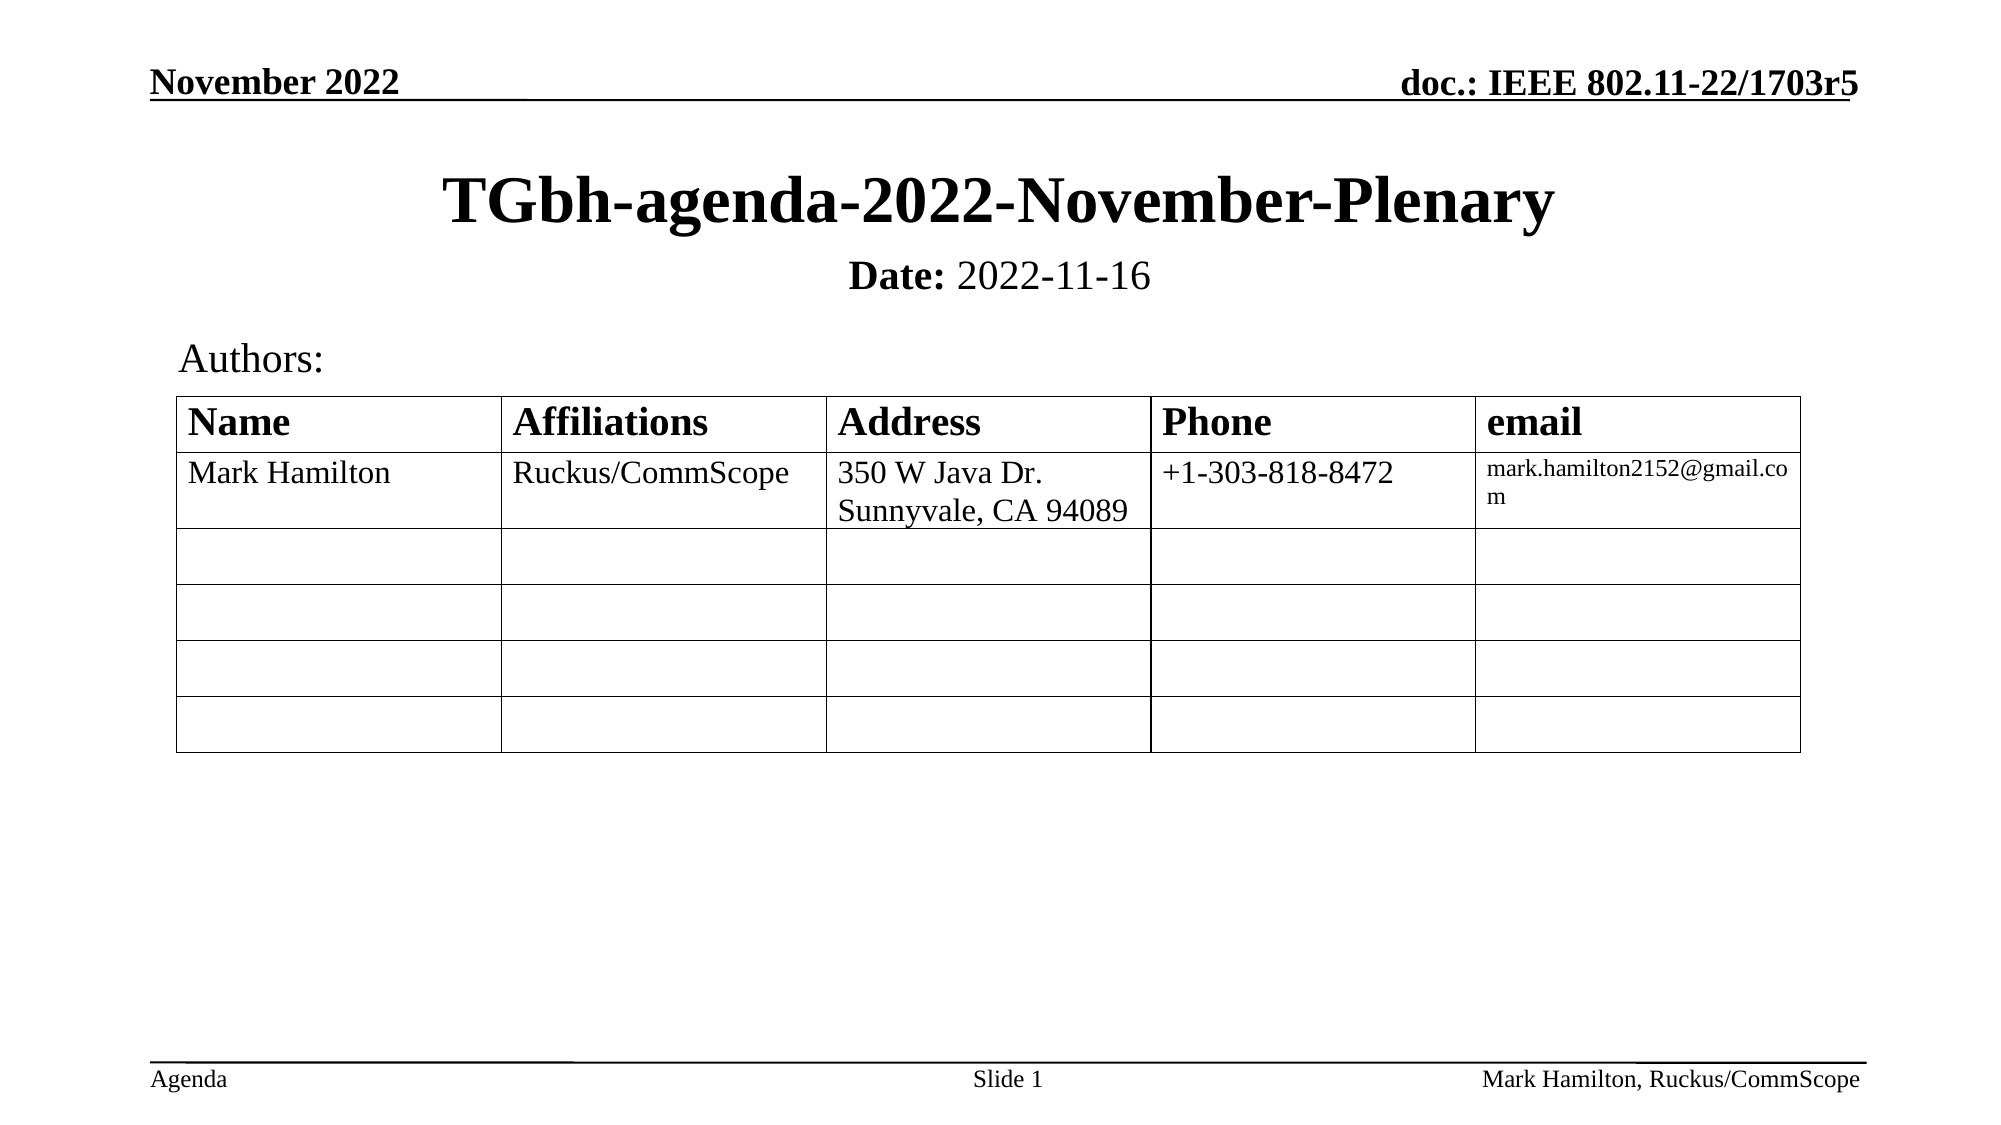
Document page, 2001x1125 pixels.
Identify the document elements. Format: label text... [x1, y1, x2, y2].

text_box Authors: [162, 323, 401, 387]
title TGbh-agenda-2022-November-Plenary [149, 151, 1851, 241]
subtitle Date: 2022-11-16 [299, 239, 1701, 319]
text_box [161, 396, 1850, 804]
slide_number Slide 1 [950, 1061, 1067, 1123]
